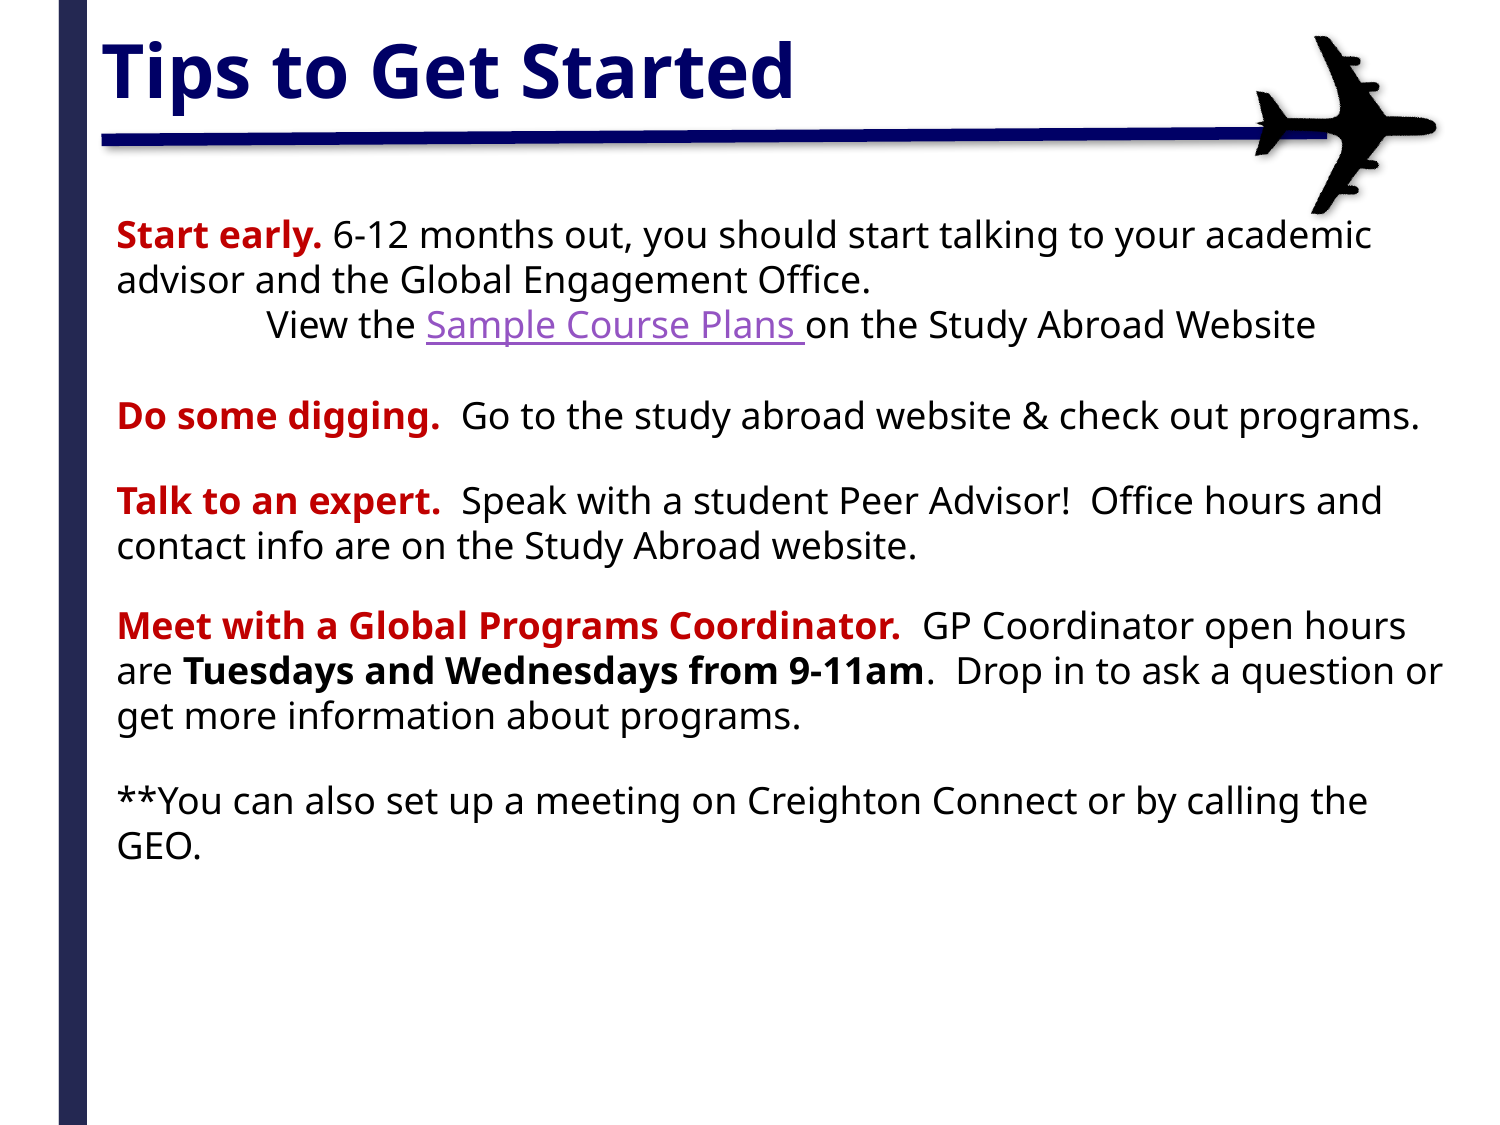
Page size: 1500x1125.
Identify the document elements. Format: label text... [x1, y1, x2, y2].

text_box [101, 132, 1234, 140]
text_box Tips to Get Started [86, 16, 813, 122]
picture [1234, 23, 1438, 227]
text_box Start early. 6-12 months out, you should start talking to your academic advisor and the Global Engagement Office. View the Sample Course Plans on the Study Abroad Website Do some digging. Go to the study abroad website & check out programs. Talk to an expert. Speak with a student Peer Advisor! Office hours and contact info are on the Study Abroad website. Meet with a Global Programs Coordinator. GP Coordinator open hours are Tuesdays and Wednesdays from 9-11am. Drop in to ask a question or get more information about programs. **You can also set up a meeting on Creighton Connect or by calling the GEO. [101, 203, 1468, 920]
